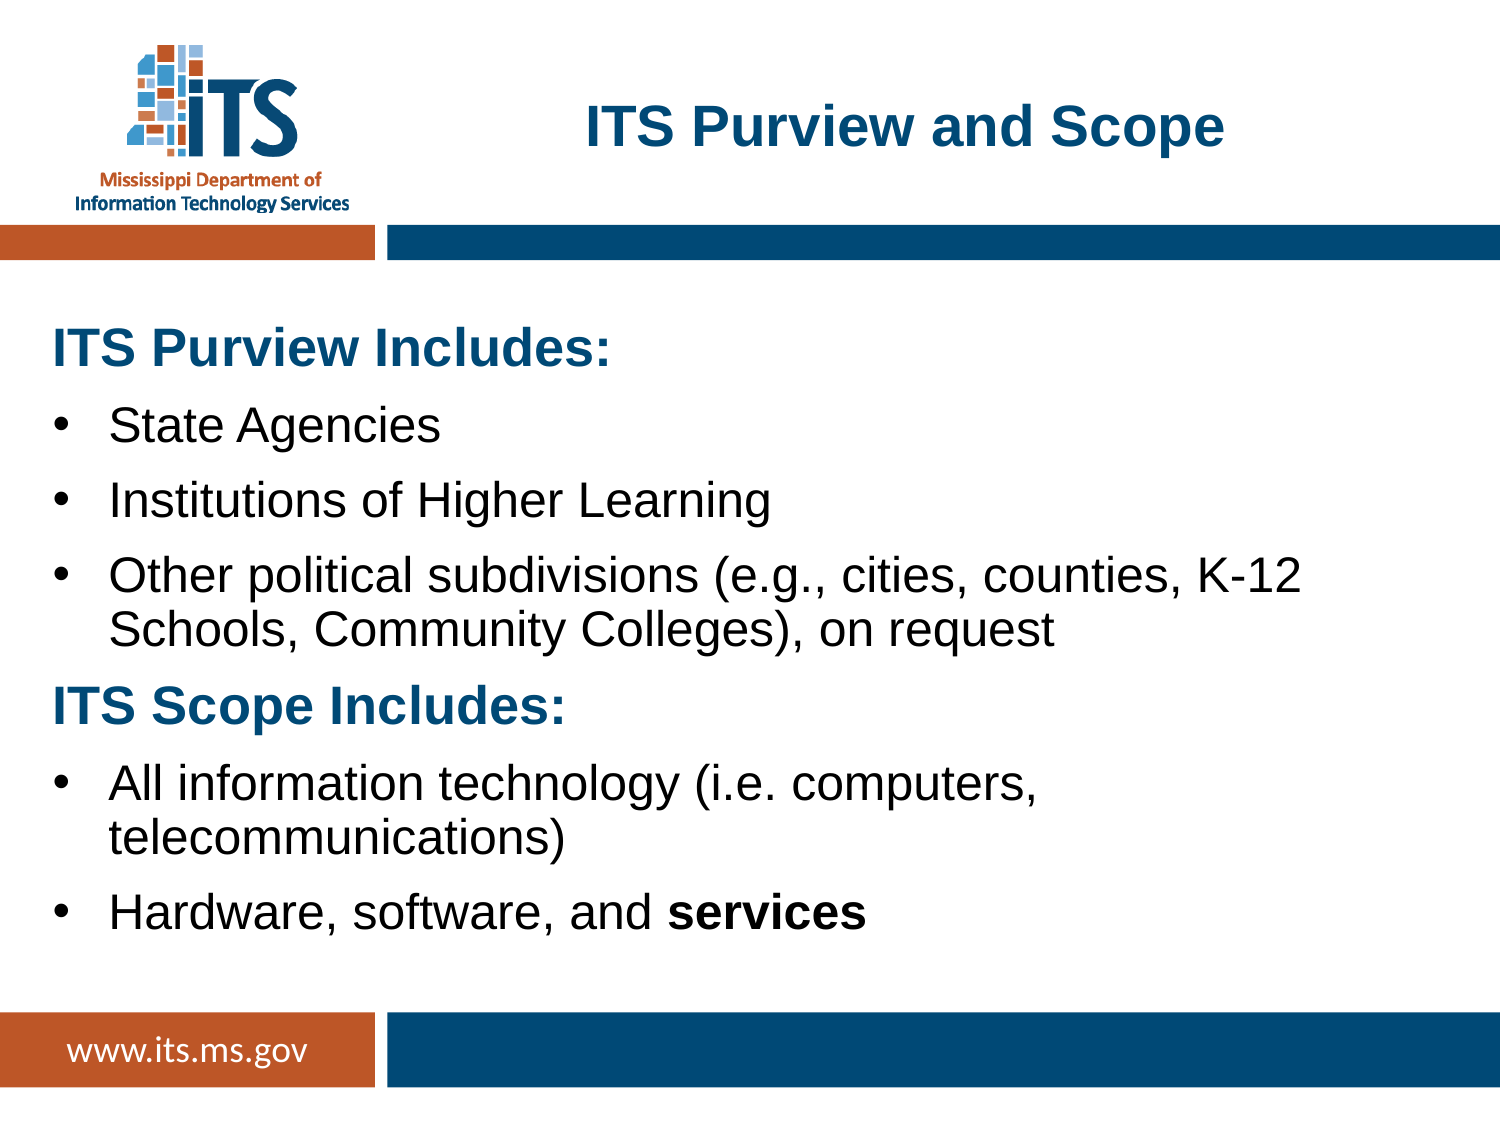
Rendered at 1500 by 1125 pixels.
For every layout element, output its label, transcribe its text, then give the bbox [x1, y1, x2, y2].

text_box www.its.ms.gov [37, 1017, 338, 1078]
text_box ITS Purview Includes: State Agencies Institutions of Higher Learning Other political subdivisions (e.g., cities, counties, K-12 Schools, Community Colleges), on request ITS Scope Includes: All information technology (i.e. computers, telecommunications) Hardware, software, and services [37, 312, 1458, 980]
picture [76, 45, 349, 213]
text_box ITS Purview and Scope [387, 39, 1424, 207]
text_box [0, 1011, 376, 1088]
text_box [387, 224, 1500, 261]
text_box [0, 224, 375, 261]
text_box [386, 1011, 1500, 1088]
